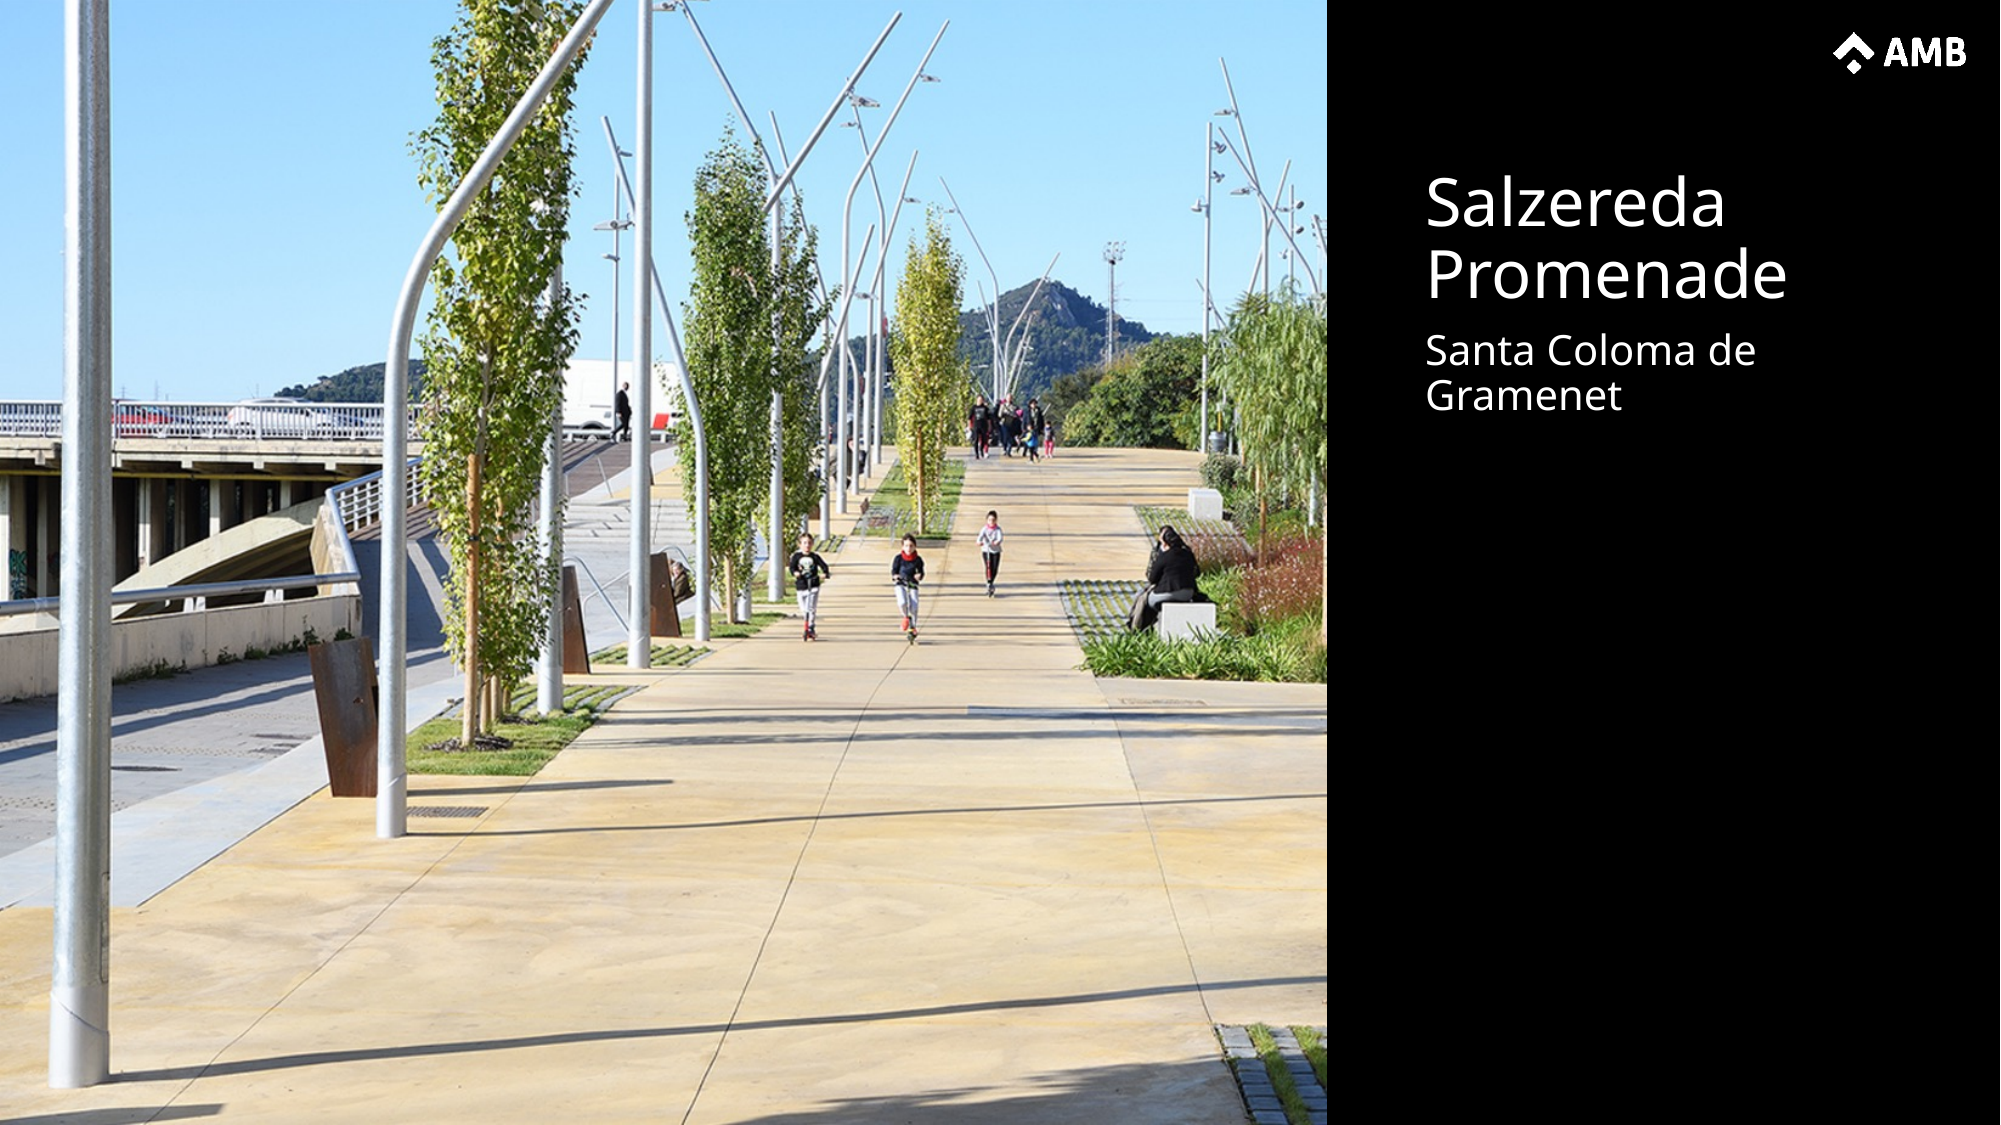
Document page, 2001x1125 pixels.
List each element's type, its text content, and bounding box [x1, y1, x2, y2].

picture [0, 0, 1327, 1125]
picture [1833, 32, 1966, 74]
list Santa Coloma de Gramenet [1410, 322, 1931, 429]
list Salzereda Promenade [1410, 161, 1931, 322]
